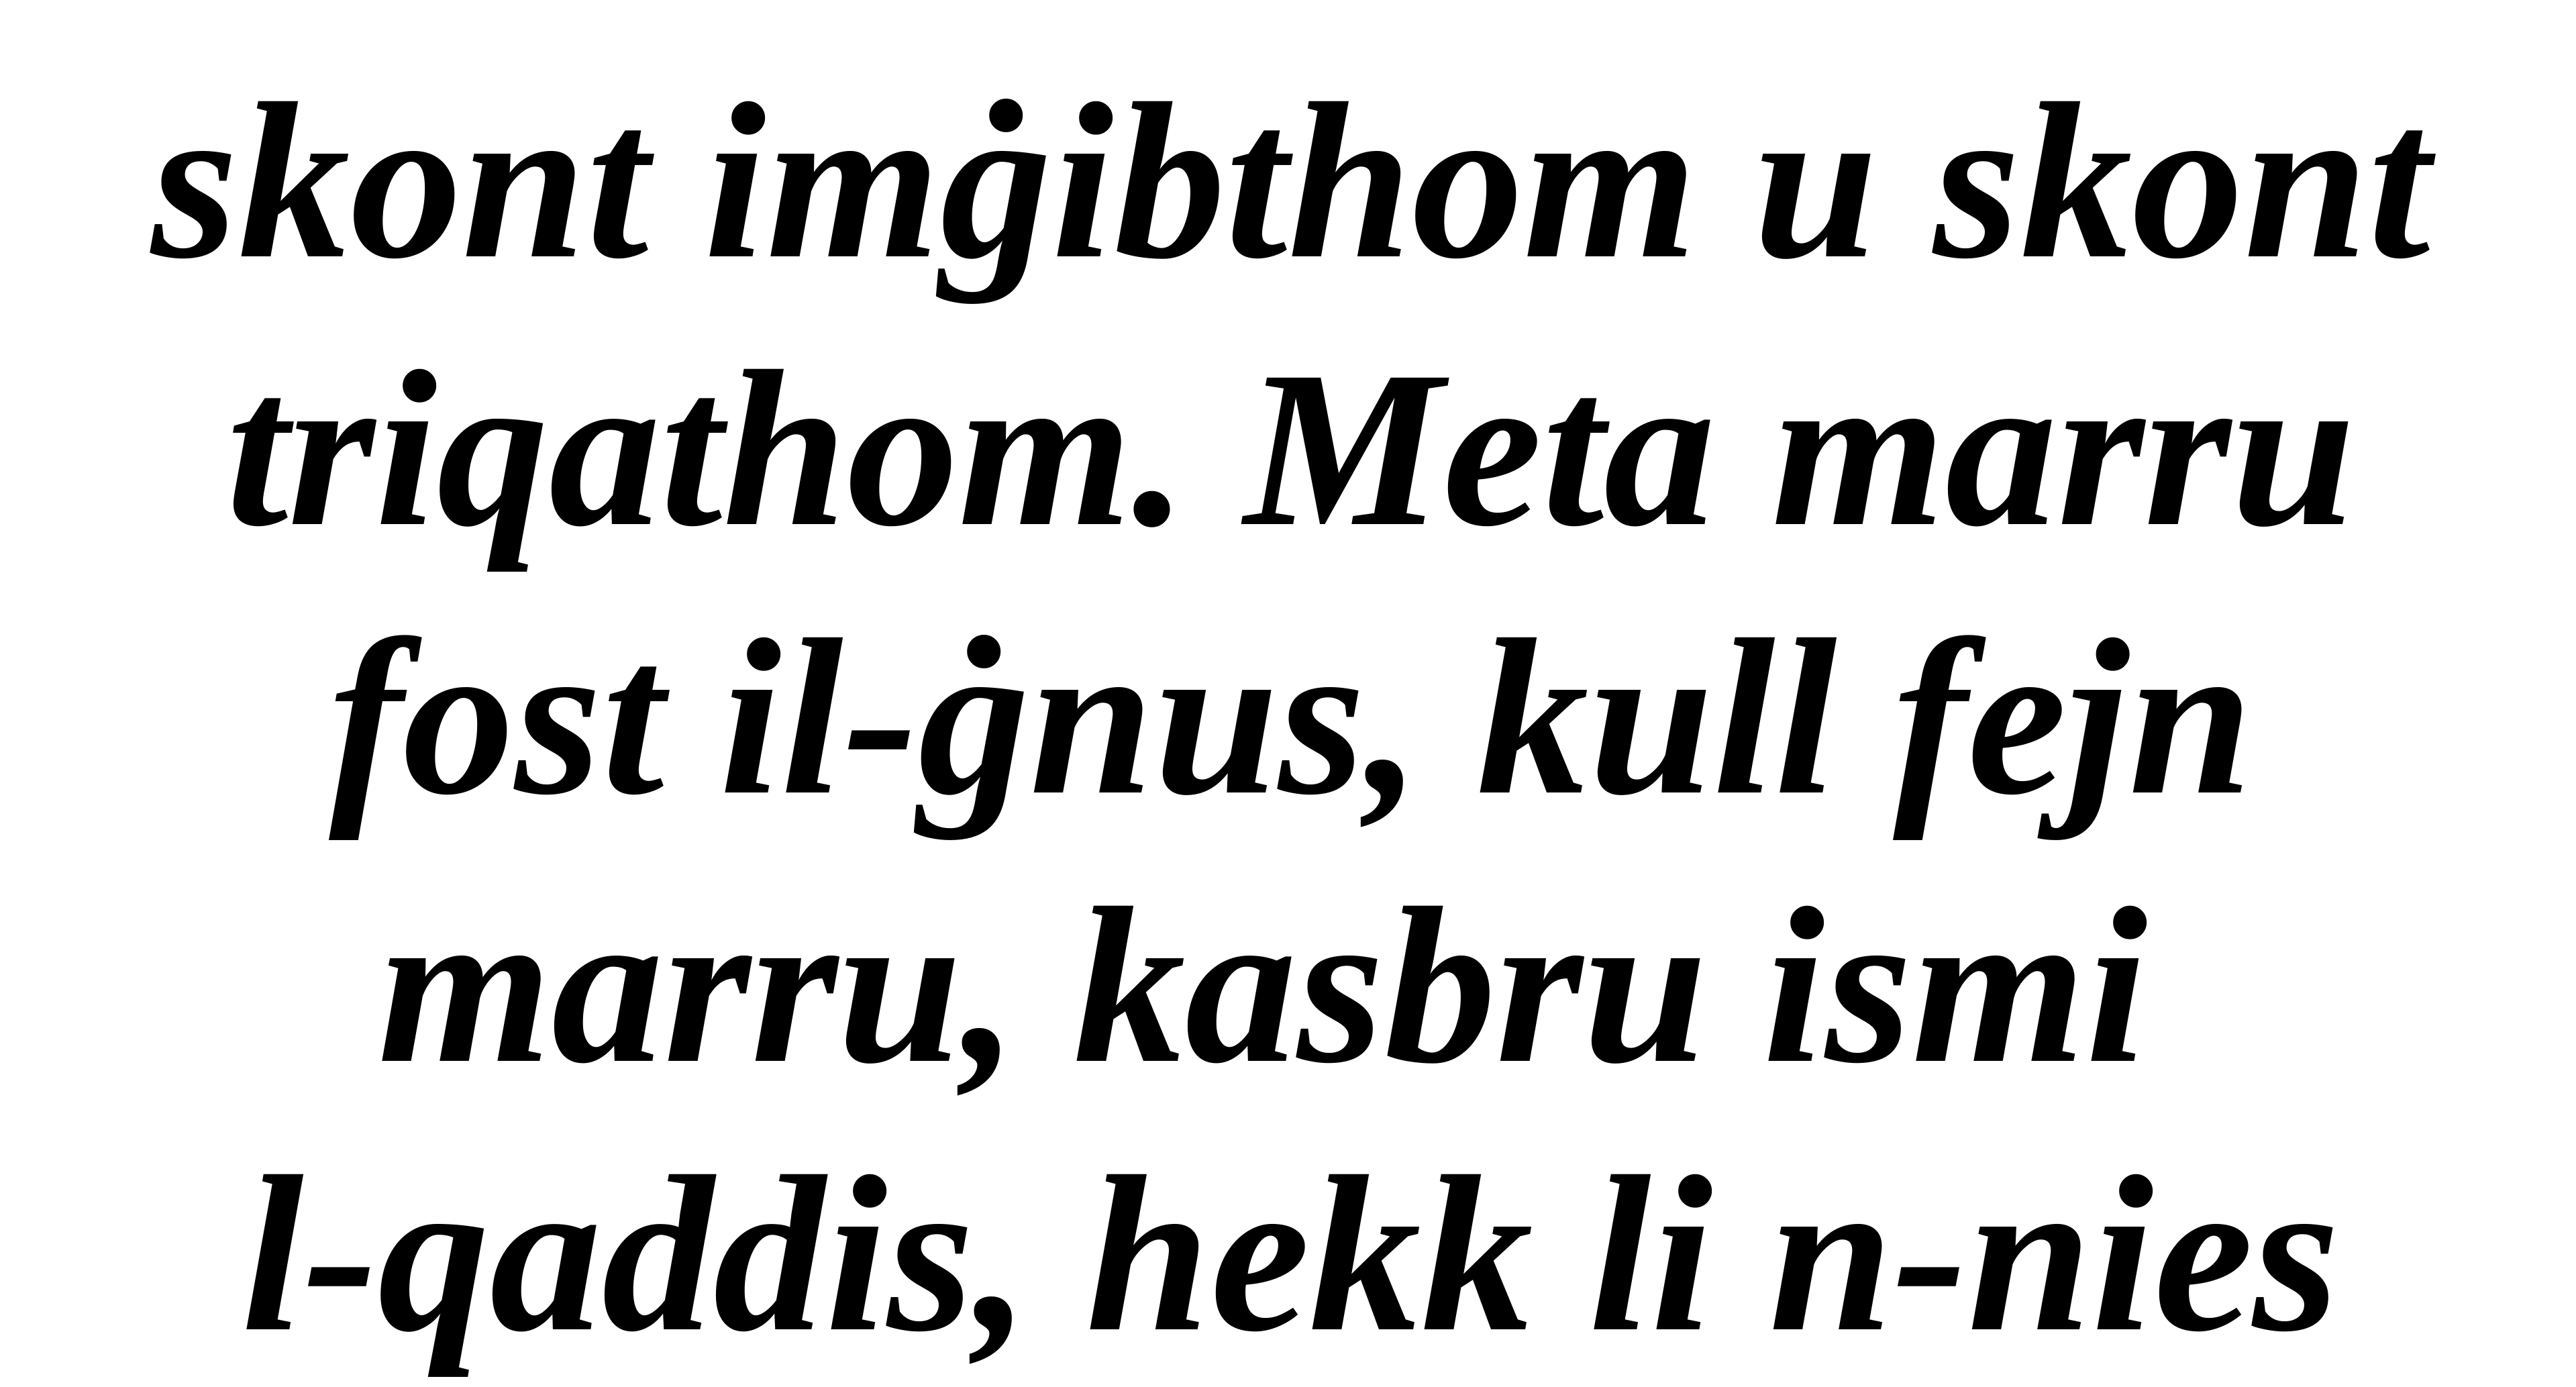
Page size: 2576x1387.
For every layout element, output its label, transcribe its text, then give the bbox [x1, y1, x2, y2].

list skont imġibthom u skont triqathom. Meta marru fost il-ġnus, kull fejn marru, kasbru ismi l-qaddis, hekk li n-nies [43, 28, 2540, 1359]
